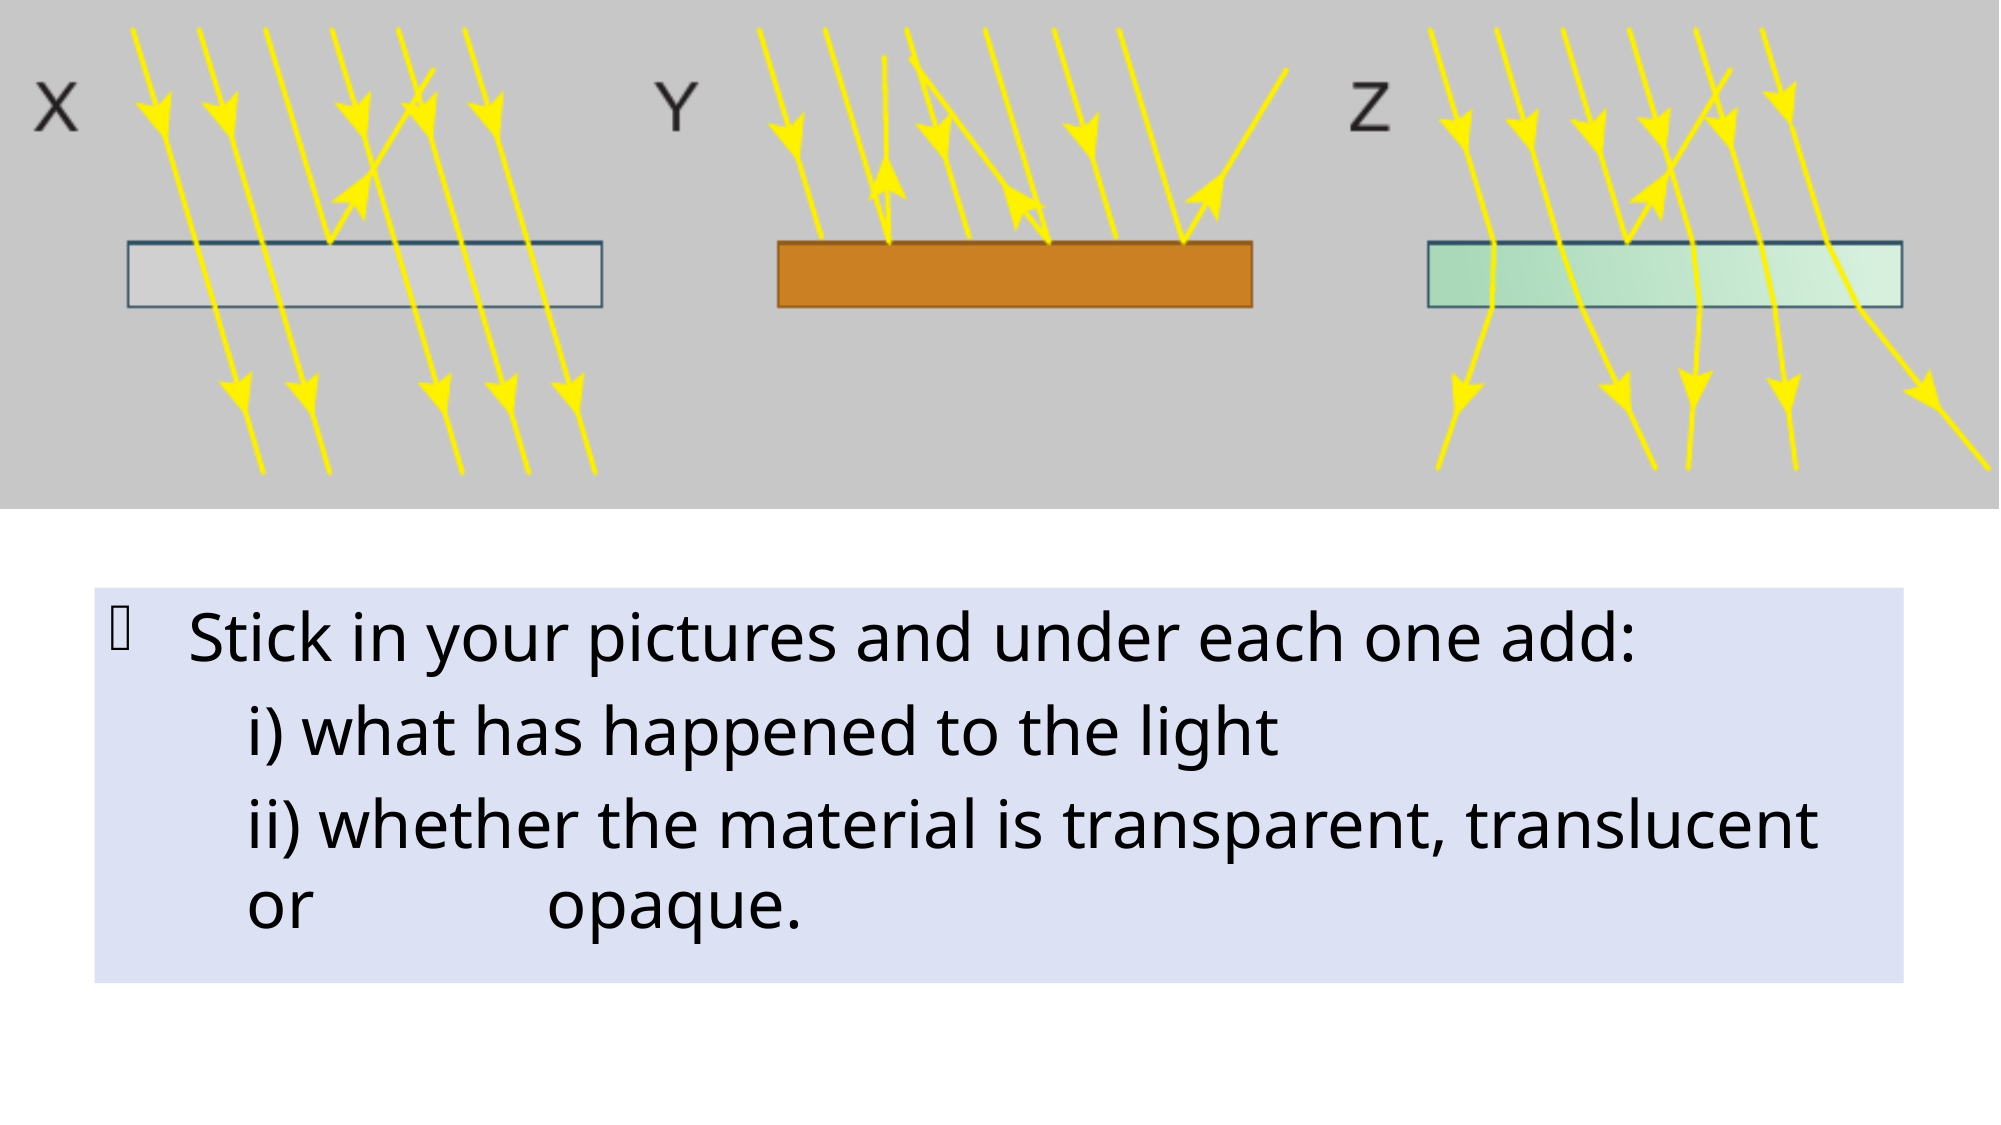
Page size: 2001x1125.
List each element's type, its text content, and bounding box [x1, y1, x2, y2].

picture [0, 0, 1999, 509]
text_box Stick in your pictures and under each one add: i) what has happened to the light ii) whether the material is transparent, translucent or opaque. [94, 587, 1904, 984]
